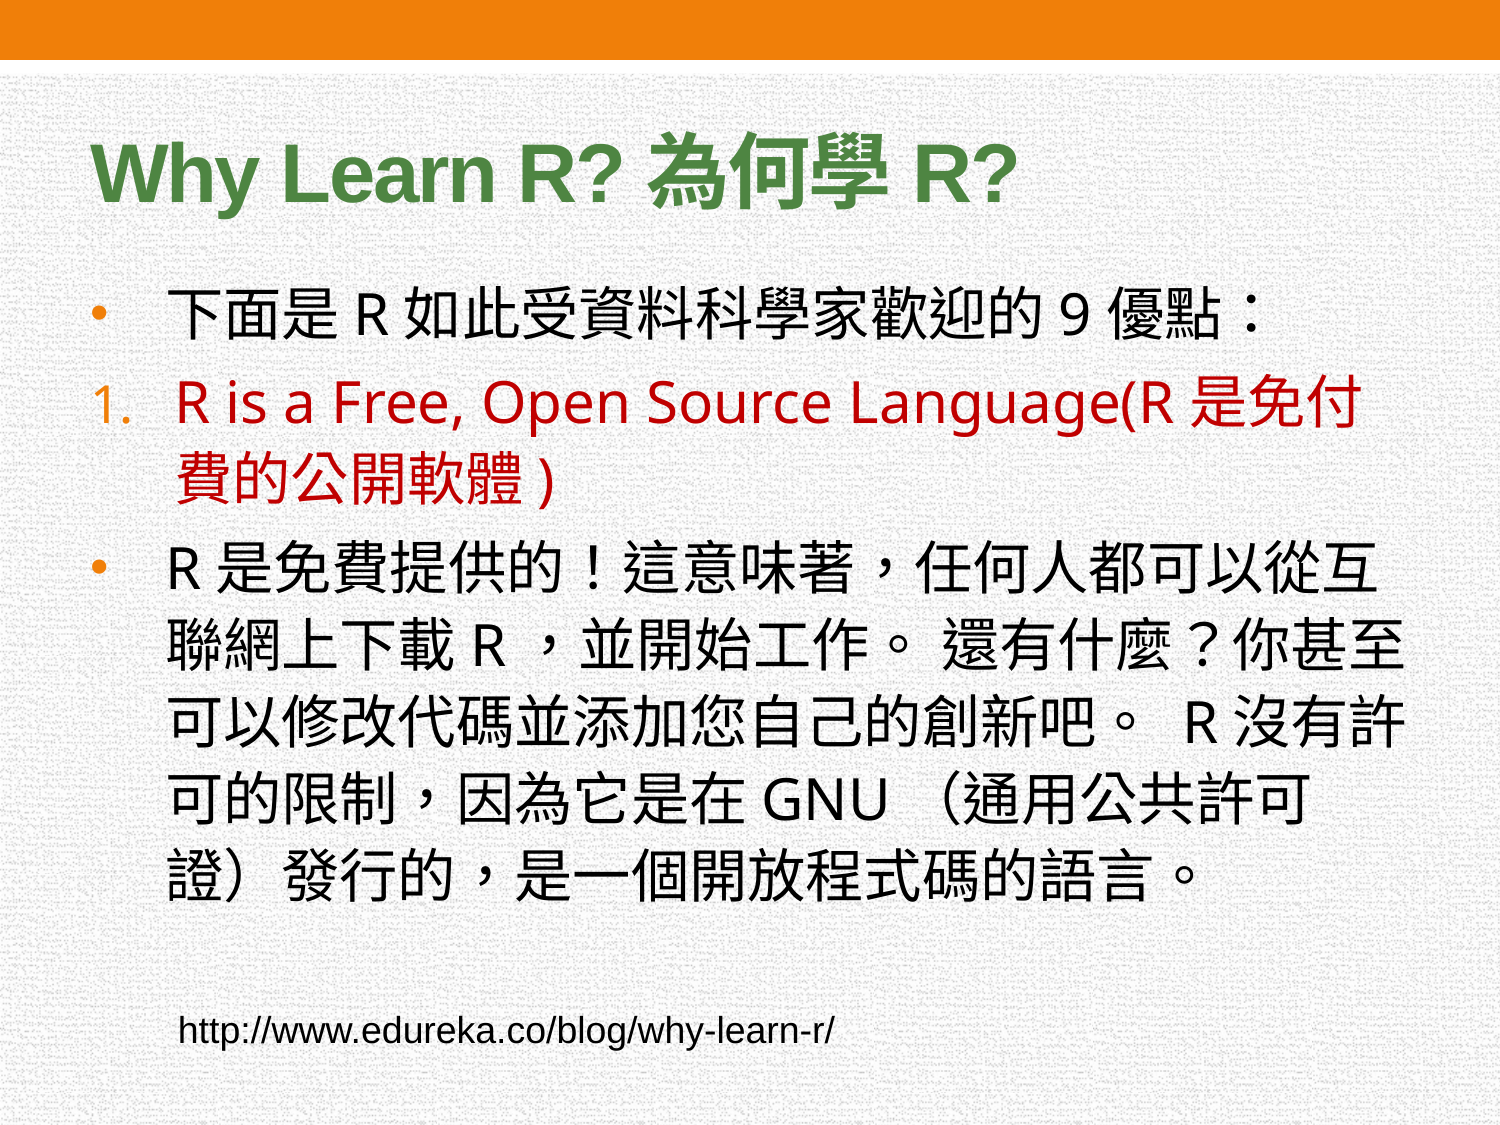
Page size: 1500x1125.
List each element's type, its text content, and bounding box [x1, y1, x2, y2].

title Why Learn R?為何學R? [75, 87, 1425, 250]
text_box http://www.edureka.co/blog/why-learn-r/ [163, 998, 851, 1059]
list 下面是R如此受資料科學家歡迎的9優點： R is a Free, Open Source Language(R是免付費的公開軟體) R是免費提供的！這意味著，任何人都可以從互聯網上下載R，並開始工作。 還有什麼？你甚至可以修改代碼並添加您自己的創新吧。 R沒有許可的限制，因為它是在GNU（通用公共許可證）發行的，是一個開放程式碼的語言。 [75, 262, 1425, 1063]
